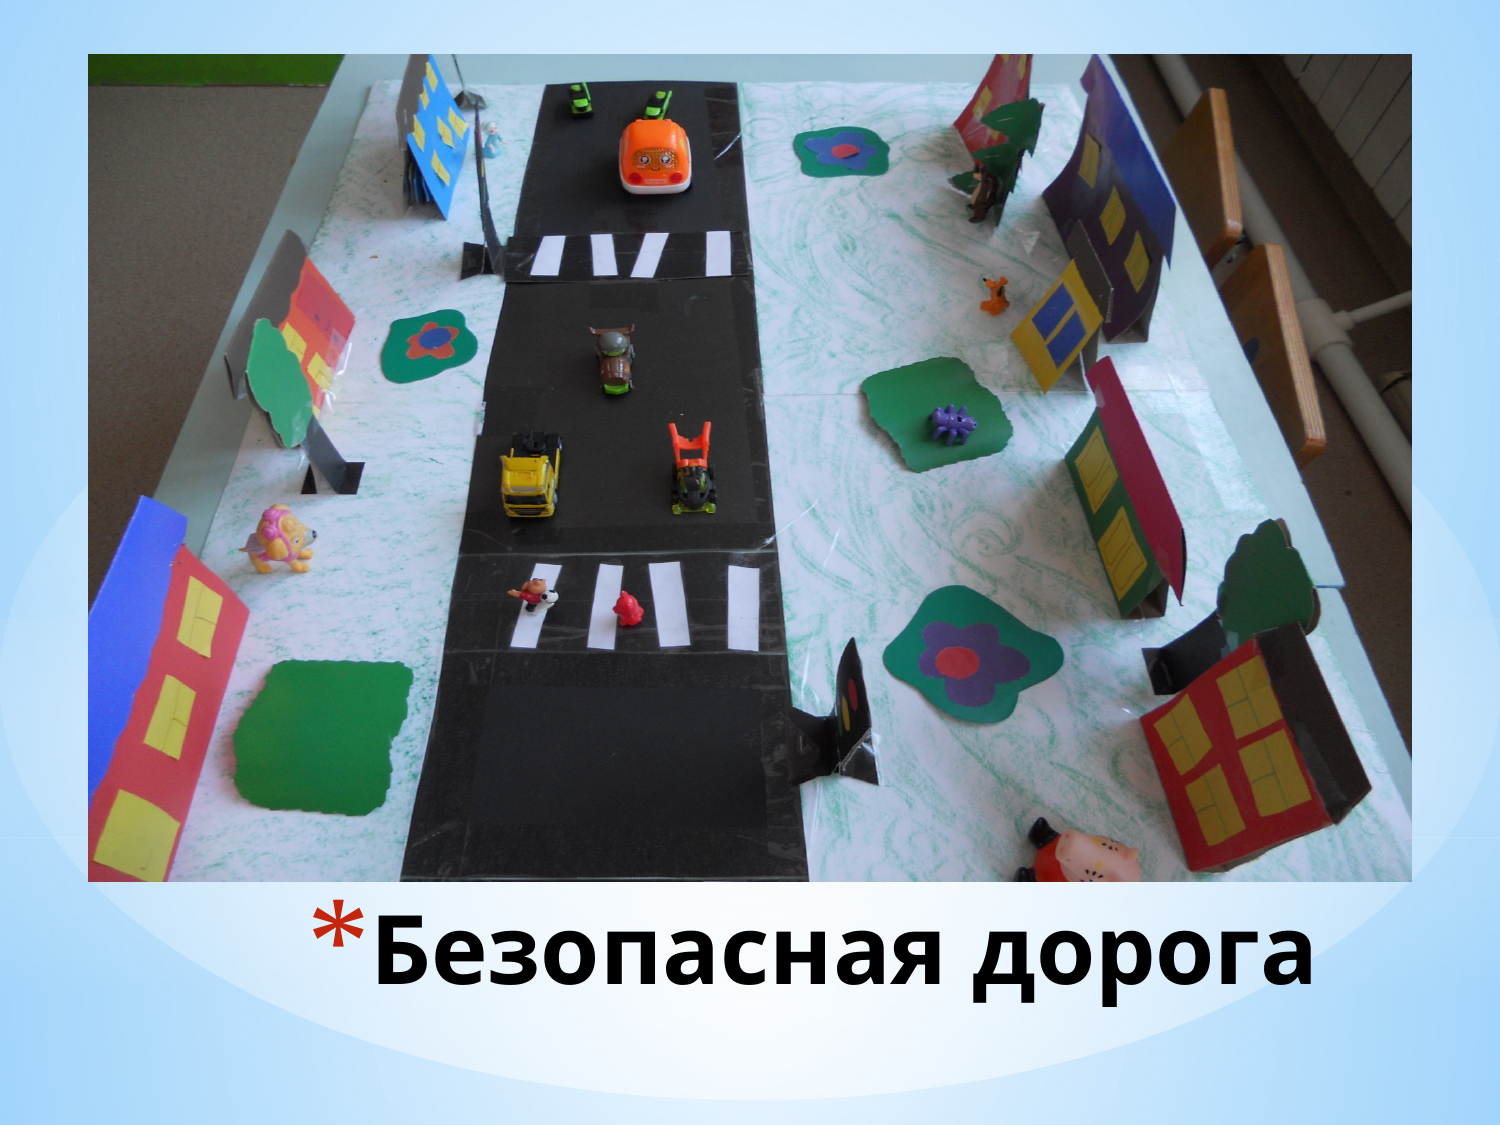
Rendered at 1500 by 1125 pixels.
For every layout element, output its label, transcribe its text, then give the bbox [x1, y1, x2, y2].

title Безопасная дорога [265, 891, 1334, 1069]
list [88, 54, 1412, 882]
